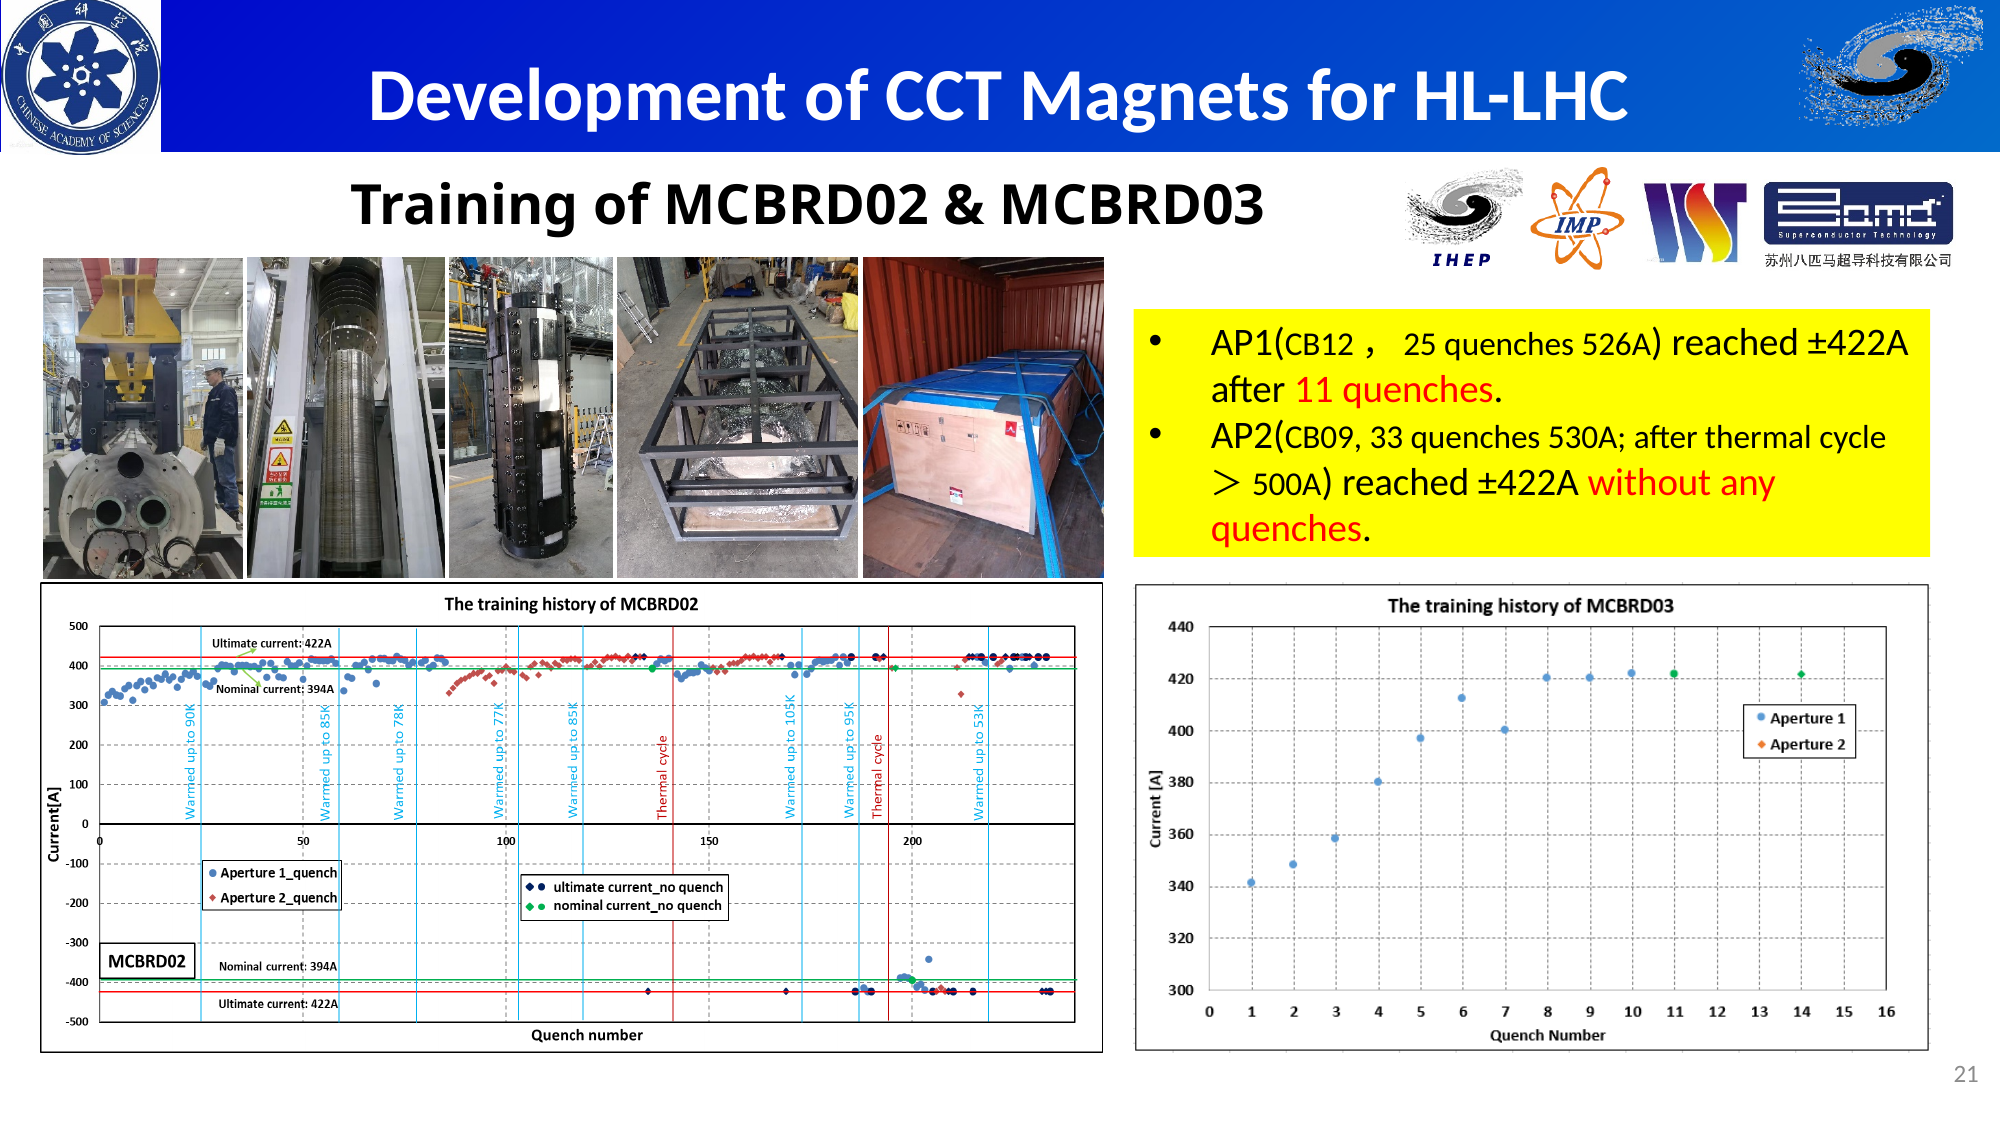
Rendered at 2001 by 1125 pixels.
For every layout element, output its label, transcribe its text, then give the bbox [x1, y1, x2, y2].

picture [40, 582, 1103, 1053]
picture [1798, 4, 1984, 129]
text_box Development of CCT Magnets for HL-LHC [165, 0, 2000, 147]
picture [449, 257, 613, 579]
picture [862, 257, 1104, 578]
title Training of MCBRD02 & MCBRD03 [309, 158, 1308, 246]
picture [247, 257, 445, 579]
picture [1, 0, 161, 155]
picture [1760, 179, 1956, 271]
text_box [1549, 1042, 2000, 1103]
picture [43, 258, 243, 579]
picture [1642, 179, 1749, 265]
text_box AP1(CB12，25 quenches 526A) reached ±422A after 11 quenches. AP2(CB09, 33 quenches 530A; after thermal cycle ＞500A) reached ±422A without any quenches. [1133, 309, 1931, 557]
picture [617, 257, 858, 578]
picture [1133, 582, 1931, 1053]
picture [1401, 160, 1636, 277]
